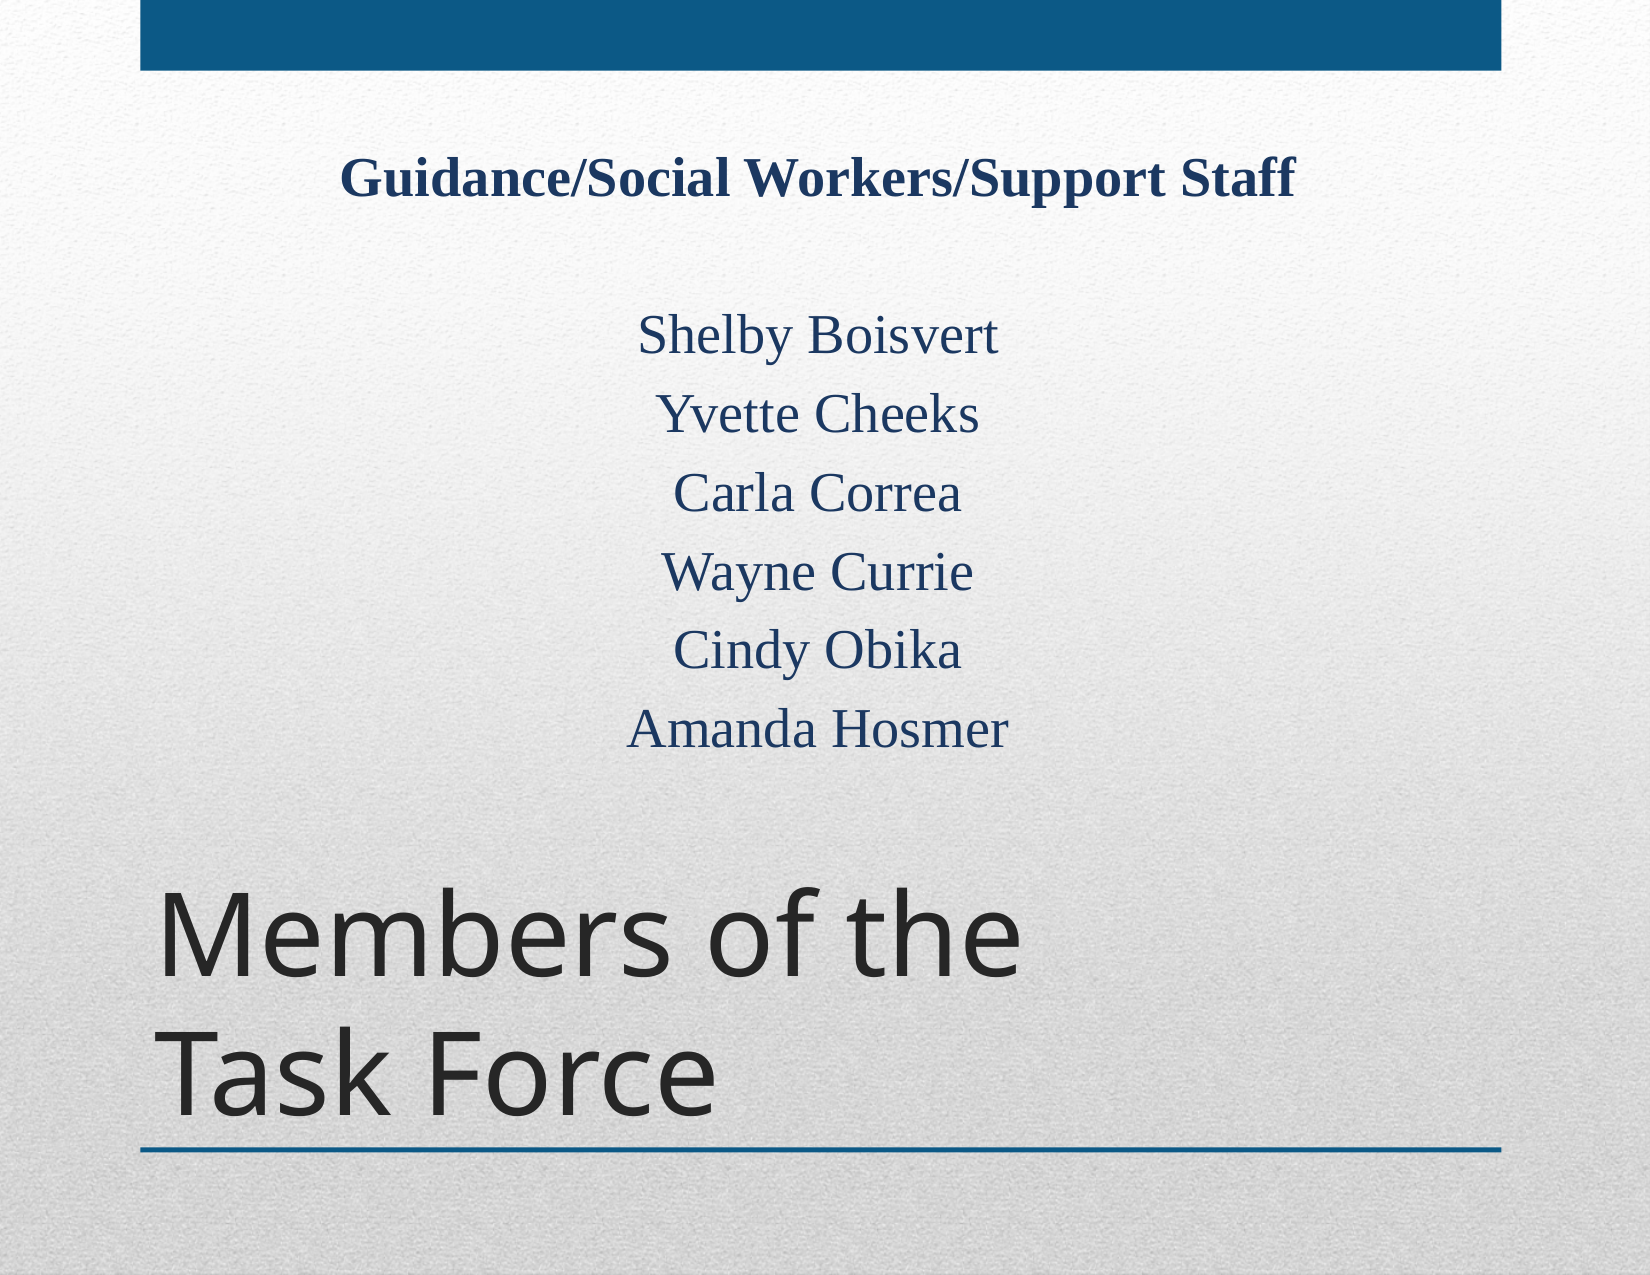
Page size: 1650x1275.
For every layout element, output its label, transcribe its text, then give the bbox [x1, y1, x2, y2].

title Members of the Task Force [137, 850, 1362, 1148]
list Guidance/Social Workers/Support Staff Shelby Boisvert Yvette Cheeks Carla Correa Wayne Currie Cindy Obika Amanda Hosmer [137, 127, 1499, 850]
